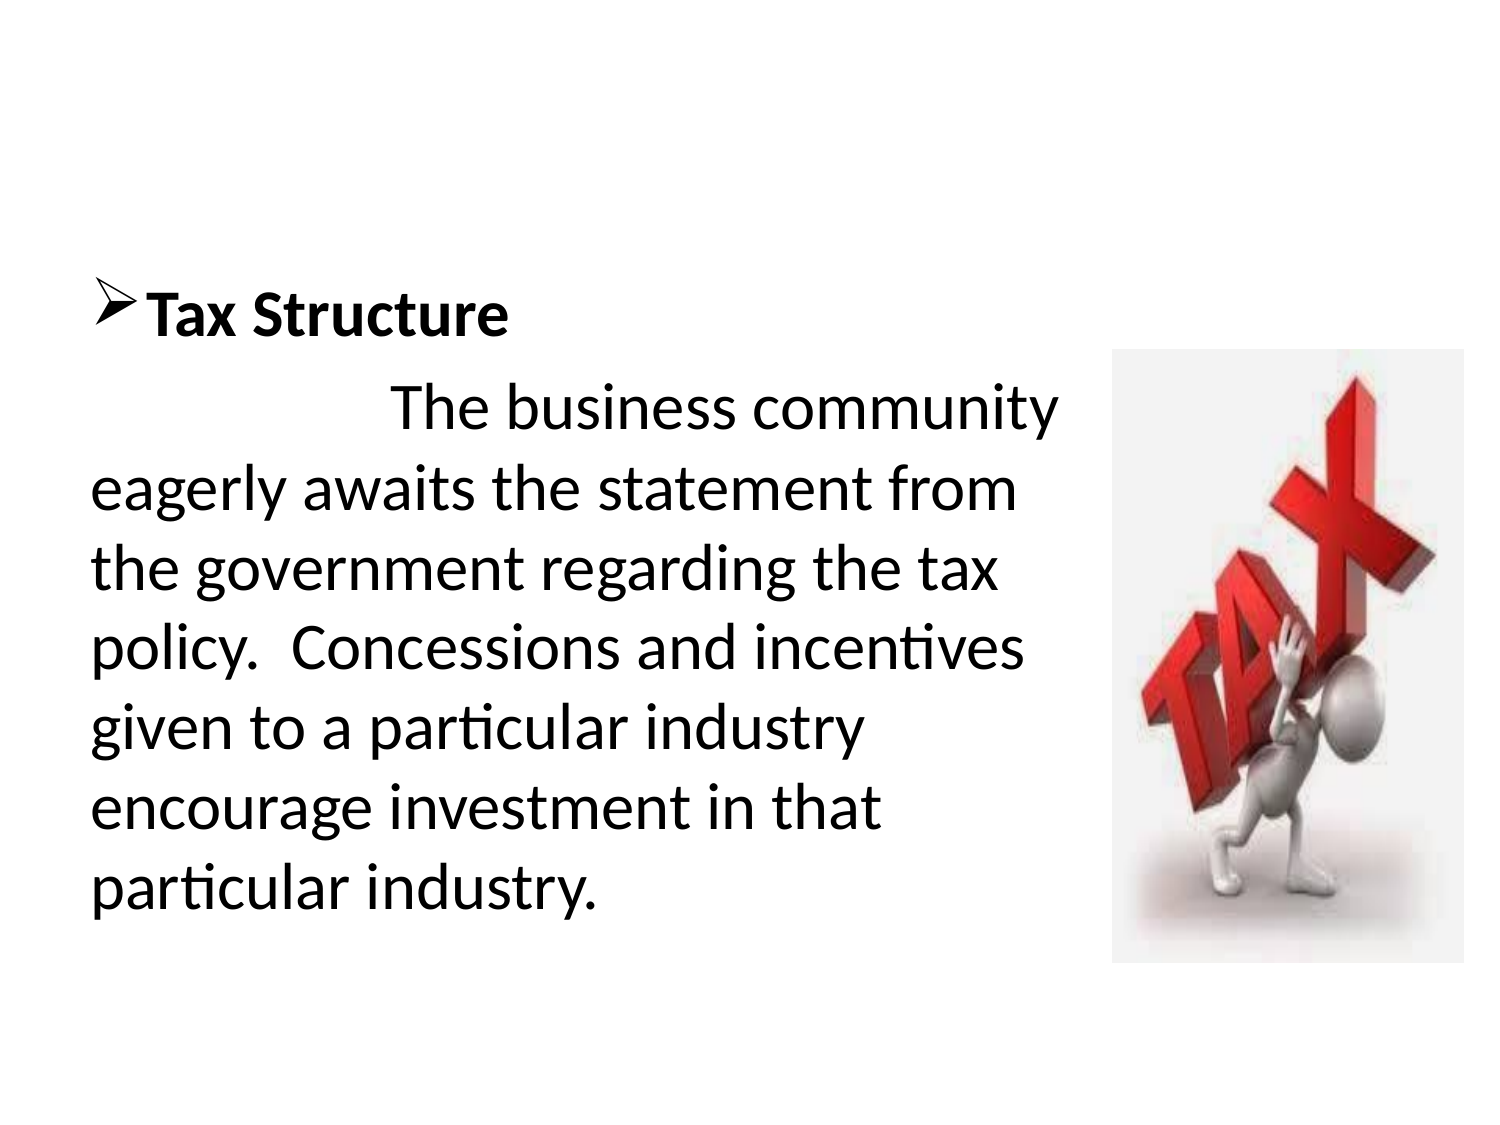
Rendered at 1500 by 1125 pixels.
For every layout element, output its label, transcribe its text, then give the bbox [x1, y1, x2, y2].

list Tax Structure The business community eagerly awaits the statement from the government regarding the tax policy. Concessions and incentives given to a particular industry encourage investment in that particular industry. [75, 262, 1100, 1005]
picture [1112, 349, 1465, 963]
